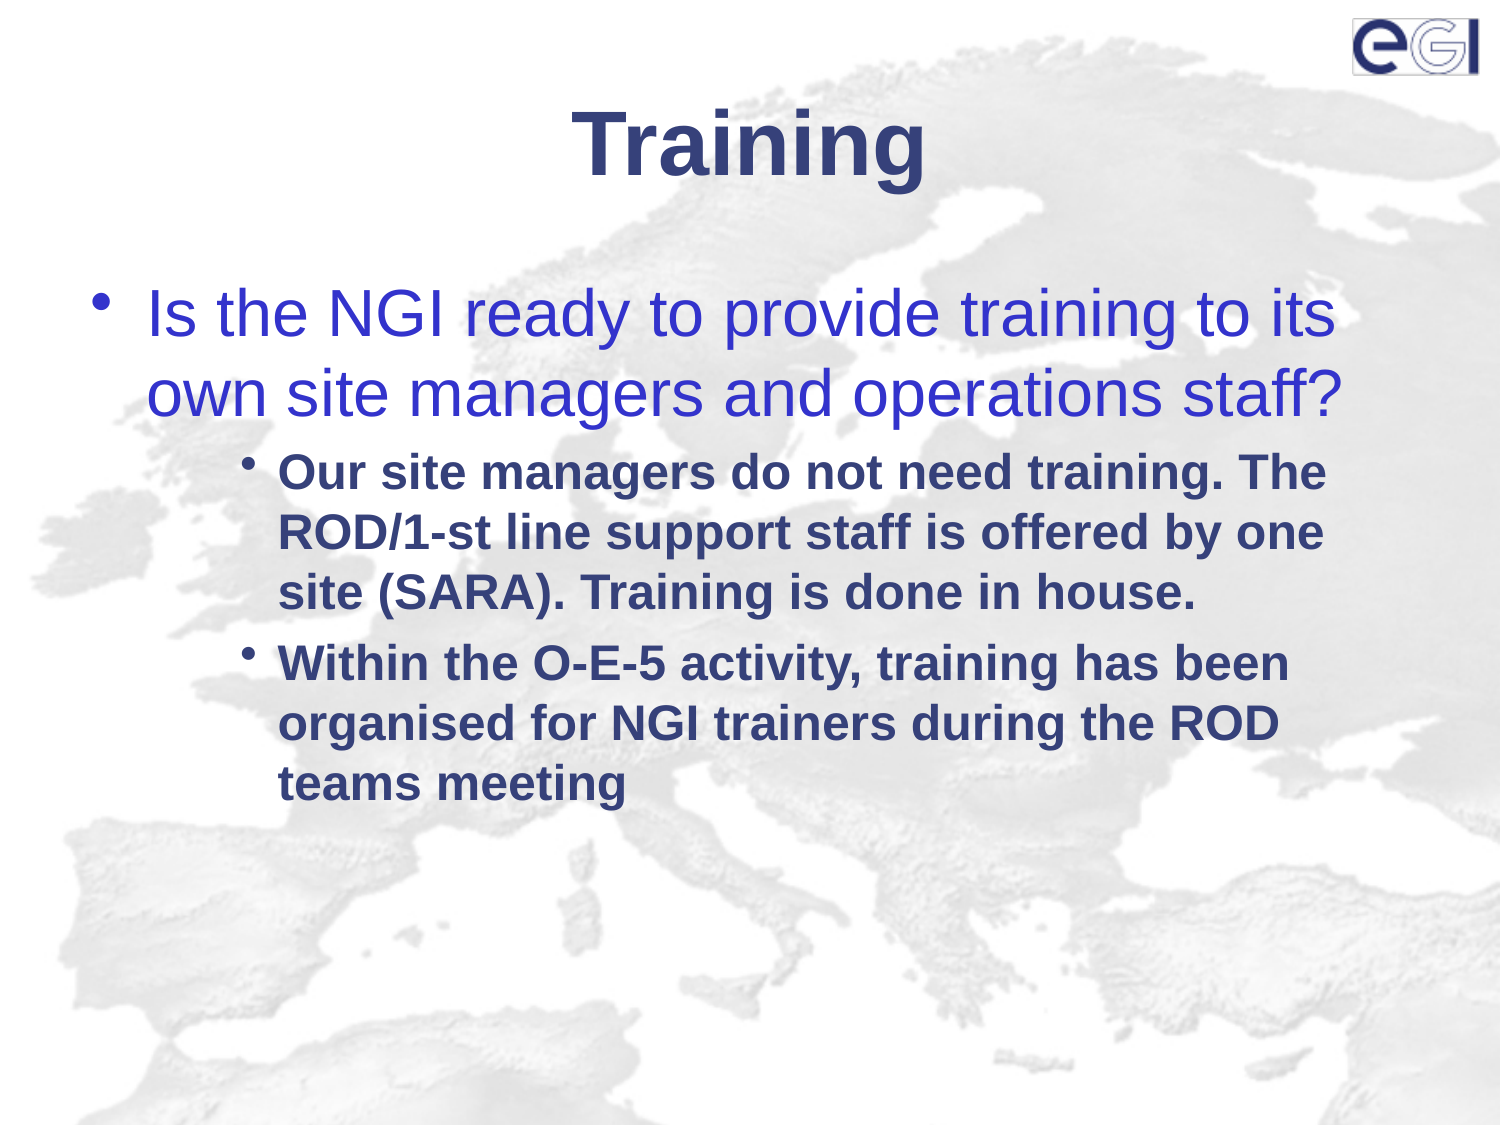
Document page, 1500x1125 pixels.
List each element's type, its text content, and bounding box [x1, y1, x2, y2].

picture [0, 0, 1500, 1125]
title Training [74, 44, 1426, 233]
list Is the NGI ready to provide training to its own site managers and operations staff? Our site managers do not need training. The ROD/1-st line support staff is offered by one site (SARA). Training is done in house. Within the O-E-5 activity, training has been organised for NGI trainers during the ROD teams meeting [74, 262, 1426, 1006]
